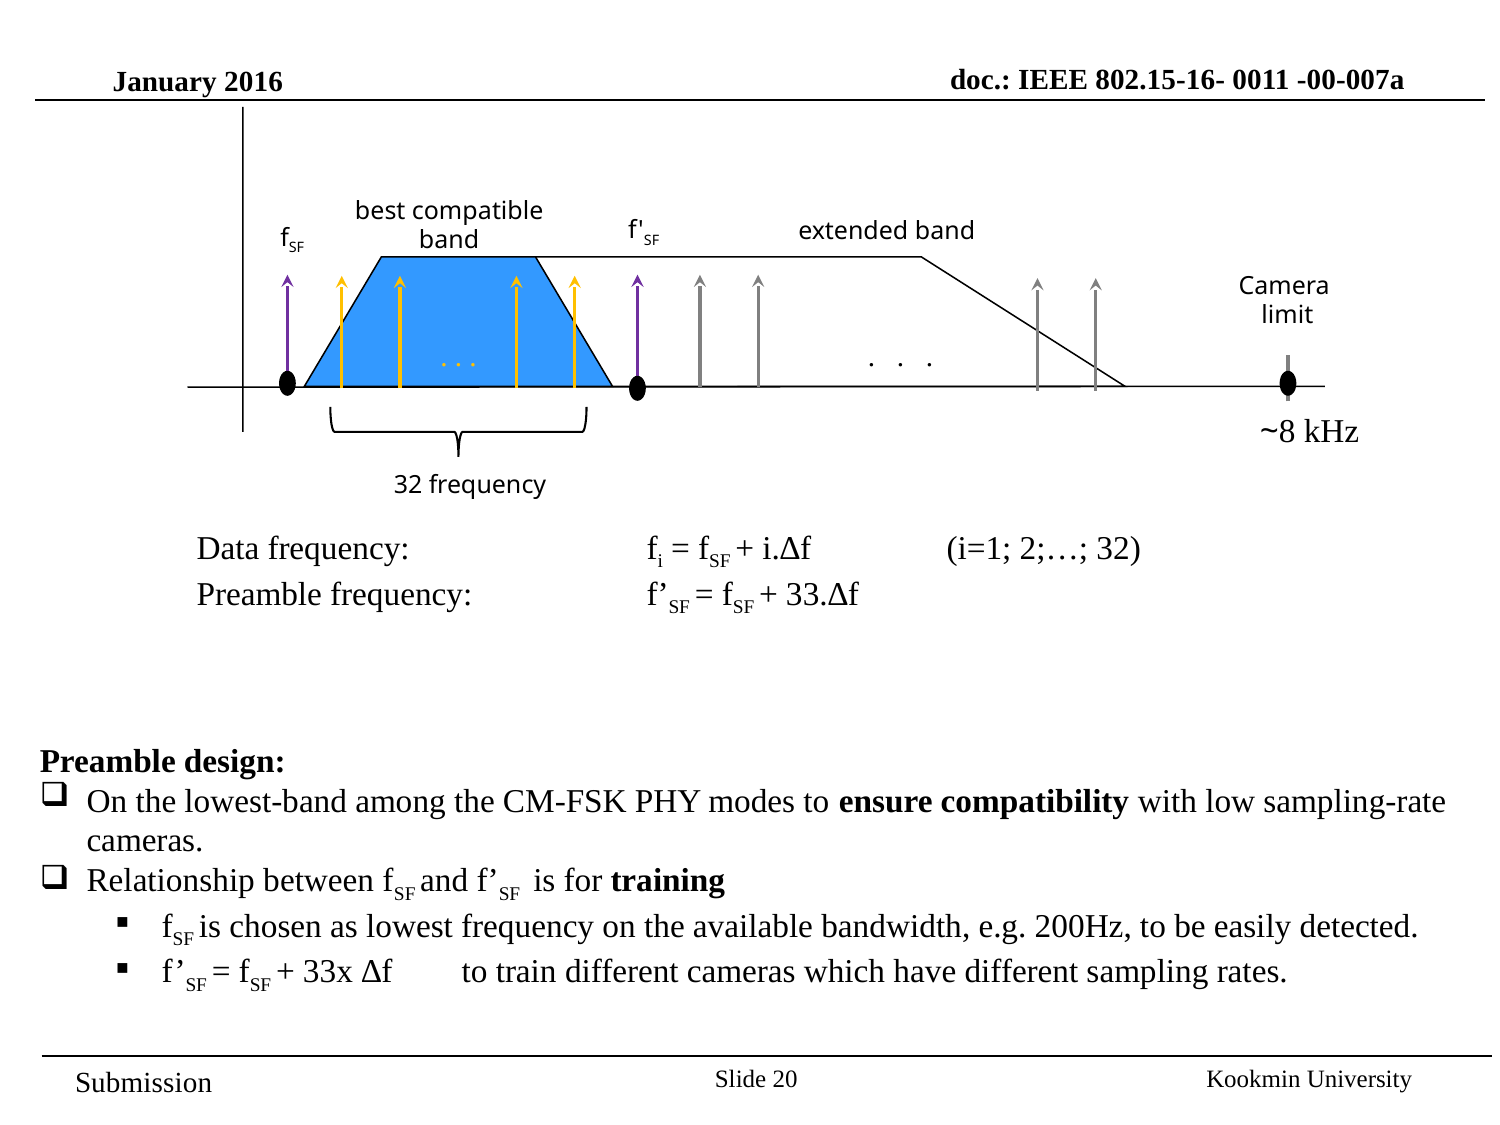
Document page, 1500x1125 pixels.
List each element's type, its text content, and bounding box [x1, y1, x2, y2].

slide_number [112, 62, 375, 98]
footer Kookmin University [900, 1062, 1413, 1093]
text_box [187, 106, 1375, 507]
text_box Data frequency: fi = fSF + i.∆f (i=1; 2;…; 32) Preamble frequency: f’SF = fSF + 33.∆f [181, 518, 1157, 625]
text_box Preamble design: On the lowest-band among the CM-FSK PHY modes to ensure compatibility with low sampling-rate cameras. Relationship between fSF and f’SF is for training fSF is chosen as lowest frequency on the available bandwidth, e.g. 200Hz, to be easily detected. f’SF = fSF + 33x ∆f to train different cameras which have different sampling rates. [24, 731, 1475, 1003]
text_box Submission [75, 1062, 338, 1098]
slide_number Slide 20 [712, 1062, 800, 1093]
text_box doc.: IEEE 802.15-16- 0011 -00-007a [949, 60, 1463, 96]
